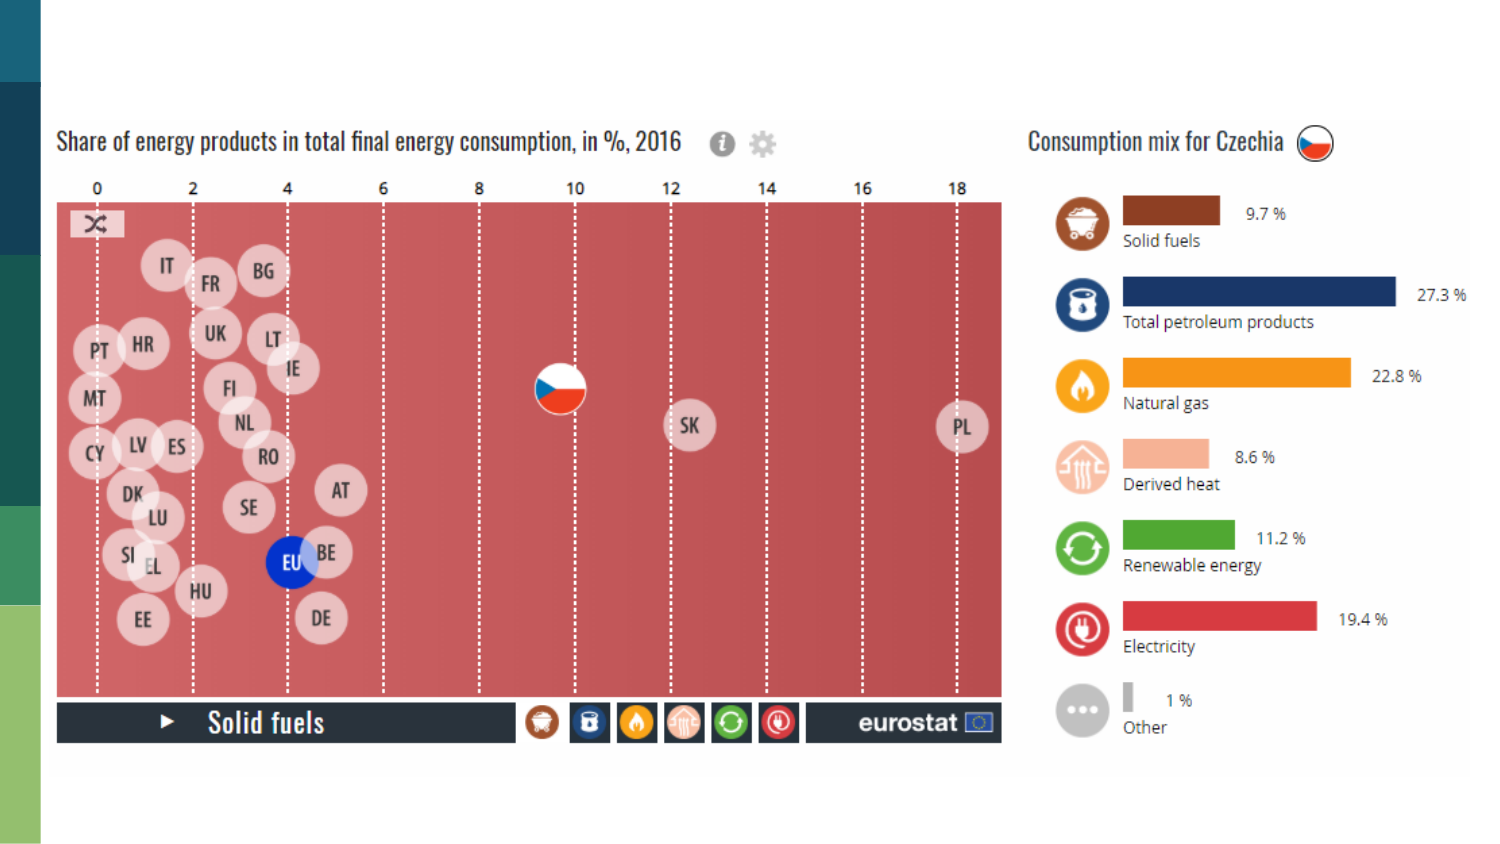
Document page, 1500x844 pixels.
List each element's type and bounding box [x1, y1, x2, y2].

picture [49, 120, 1470, 777]
